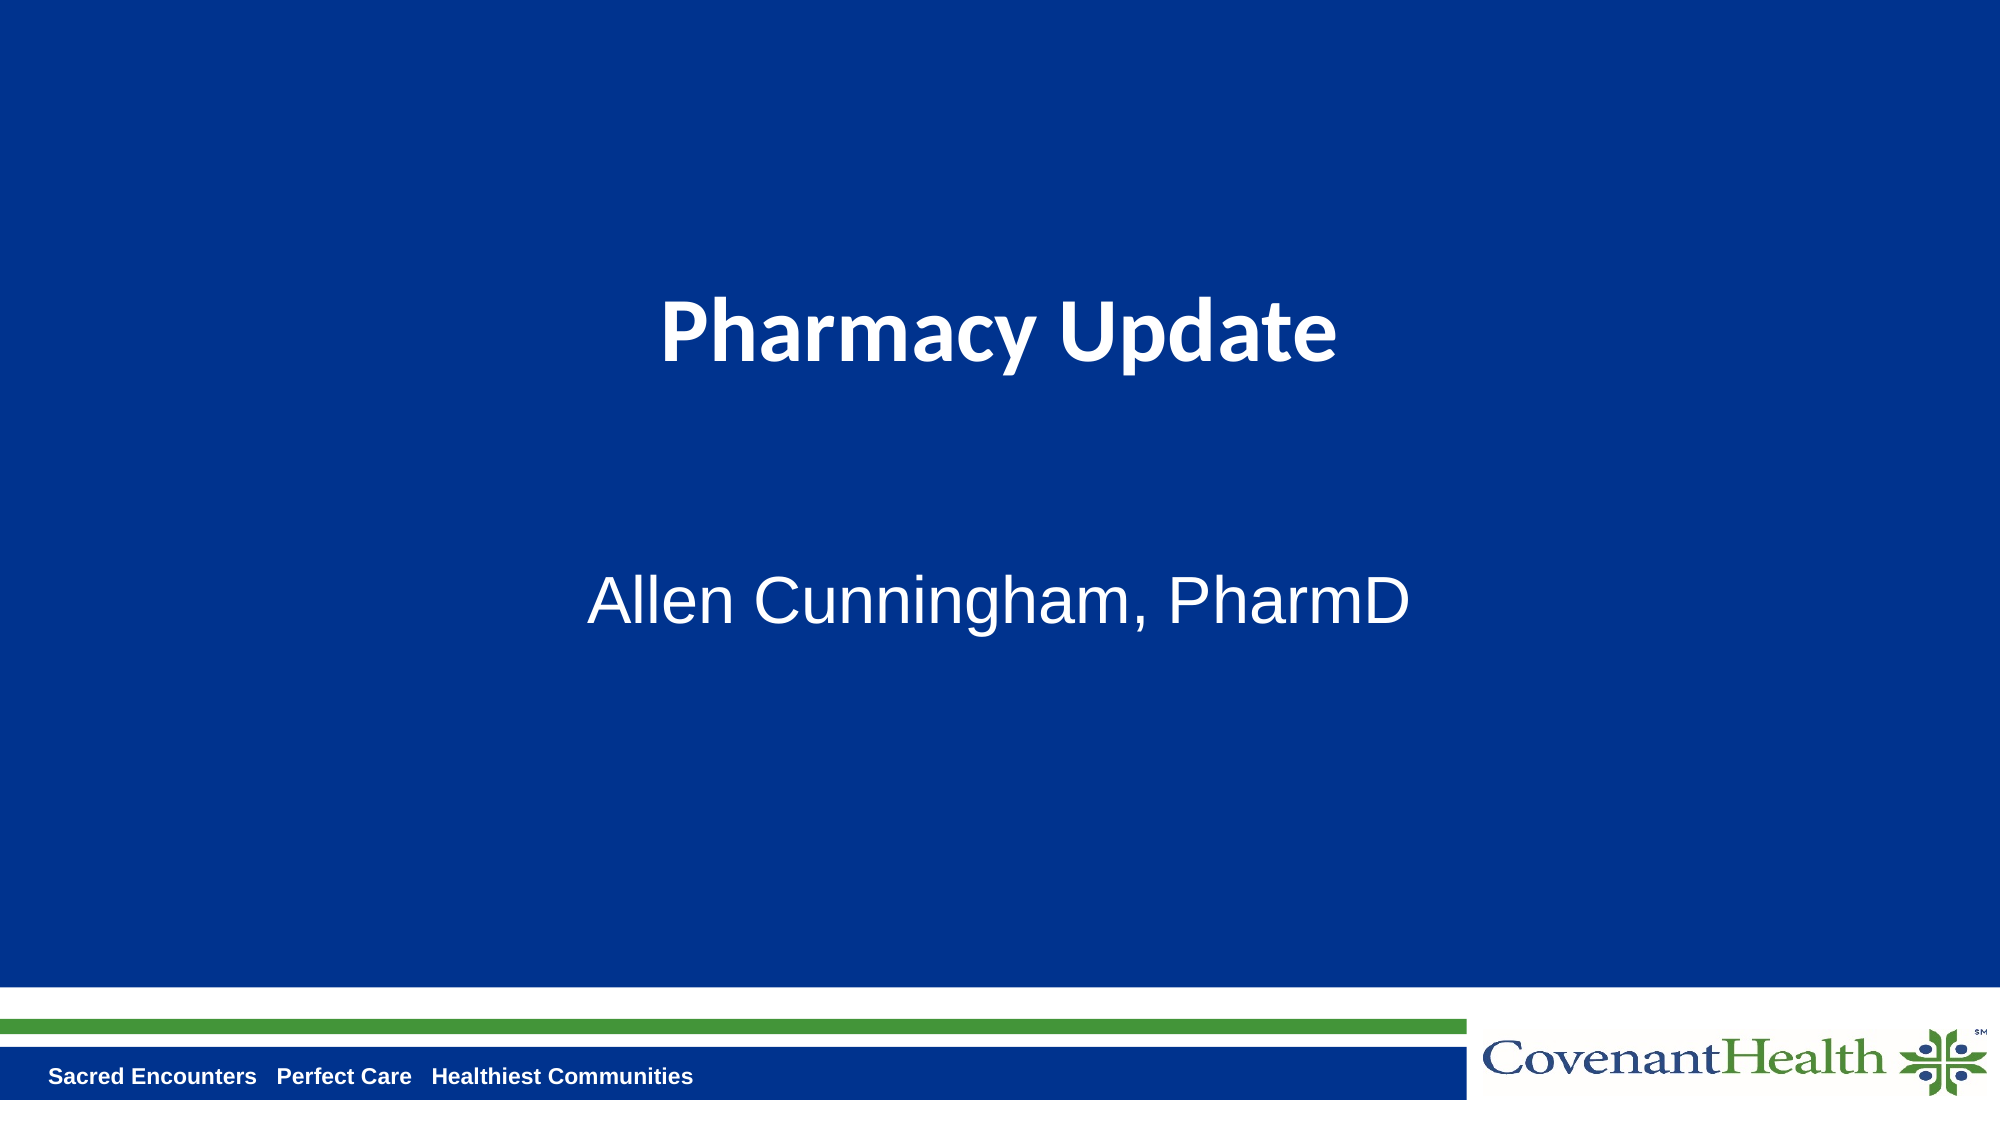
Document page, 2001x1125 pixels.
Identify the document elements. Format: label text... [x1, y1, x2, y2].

picture [1483, 1029, 1987, 1096]
subtitle Allen Cunningham, PharmD [300, 549, 1700, 838]
title Pharmacy Update [150, 262, 1850, 504]
